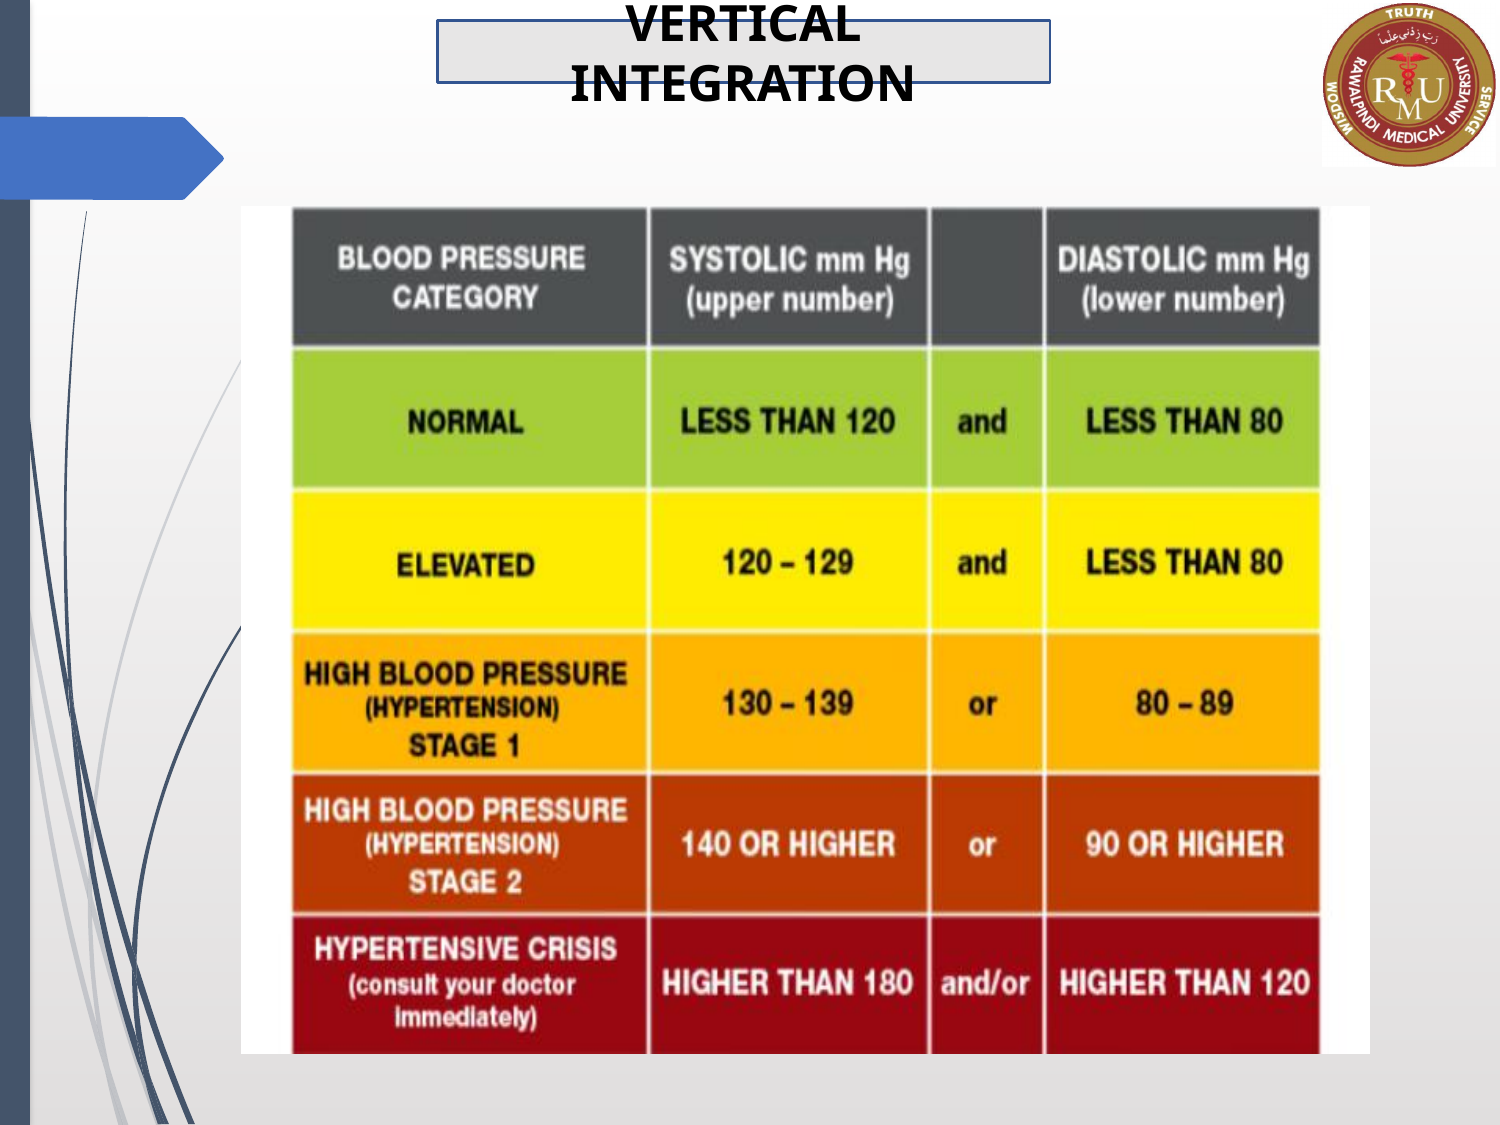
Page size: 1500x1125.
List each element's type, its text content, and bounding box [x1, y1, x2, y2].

picture [1322, 3, 1496, 168]
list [241, 206, 1371, 1054]
text_box VERTICAL INTEGRATION [436, 19, 1051, 84]
